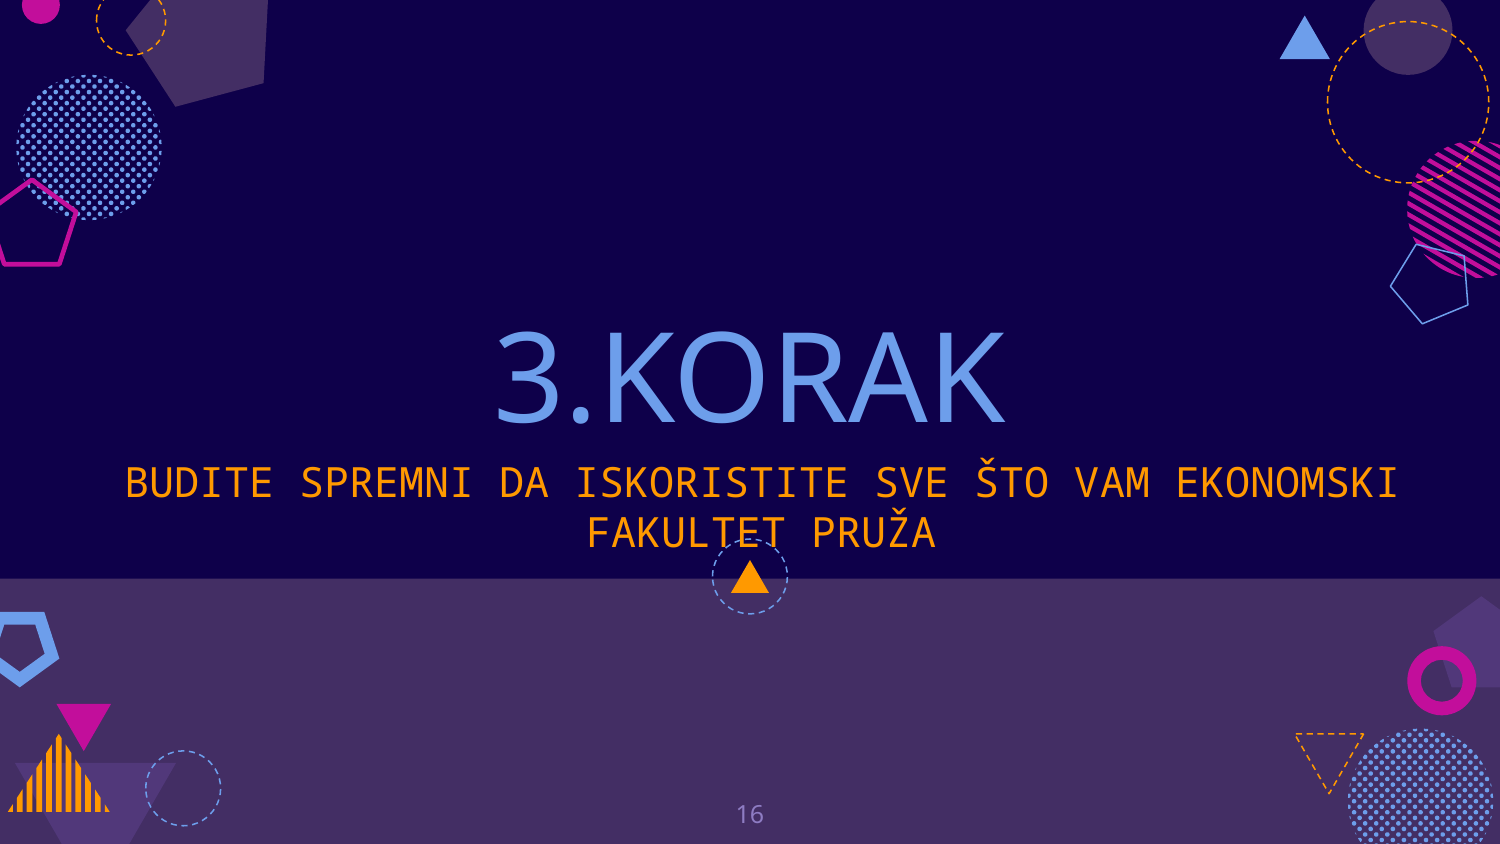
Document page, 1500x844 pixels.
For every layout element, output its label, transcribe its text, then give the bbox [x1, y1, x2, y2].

slide_number 16 [705, 783, 795, 844]
subtitle BUDITE SPREMNI DA ISKORISTITE SVE ŠTO VAM EKONOMSKI FAKULTET PRUŽA [41, 440, 1483, 523]
title 3.KORAK [285, 272, 1215, 440]
